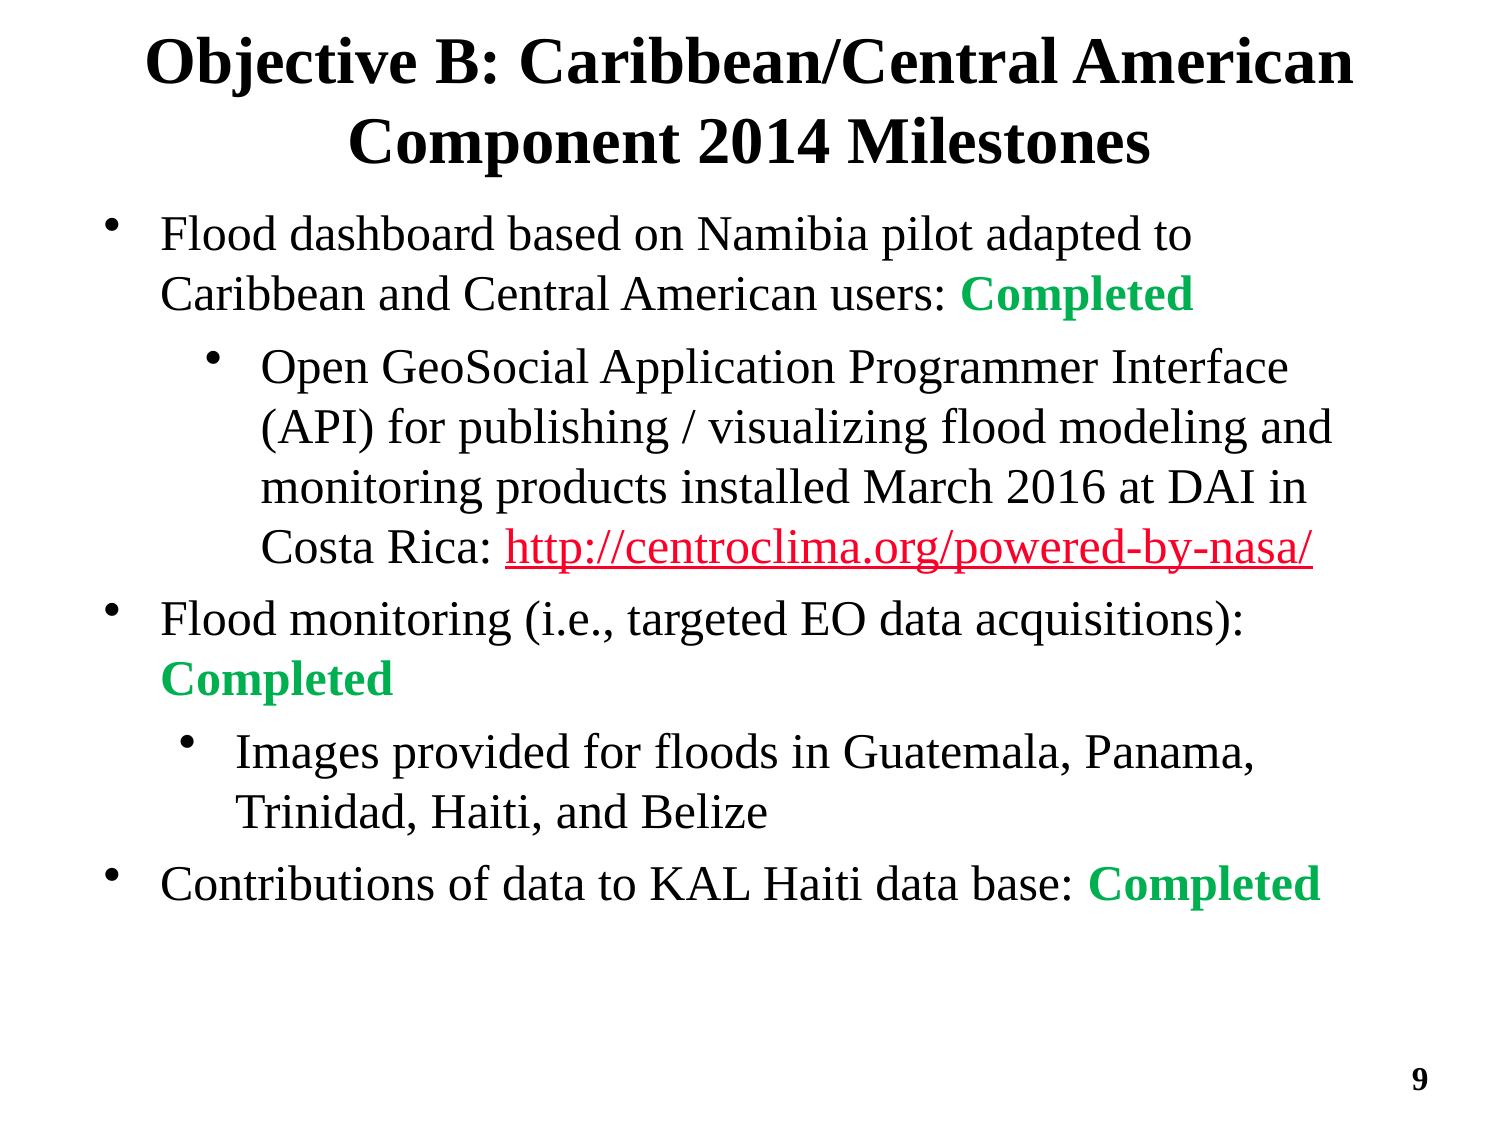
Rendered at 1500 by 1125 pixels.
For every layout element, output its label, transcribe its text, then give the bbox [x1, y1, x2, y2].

slide_number 9 [1340, 1050, 1500, 1125]
list Flood dashboard based on Namibia pilot adapted to Caribbean and Central American users: Completed Open GeoSocial Application Programmer Interface (API) for publishing / visualizing flood modeling and monitoring products installed March 2016 at DAI in Costa Rica: http://centroclima.org/powered-by-nasa/ Flood monitoring (i.e., targeted EO data acquisitions): Completed Images provided for floods in Guatemala, Panama, Trinidad, Haiti, and Belize Contributions of data to KAL Haiti data base: Completed [88, 192, 1389, 1024]
title Objective B: Caribbean/Central American Component 2014 Milestones [0, 0, 1500, 194]
